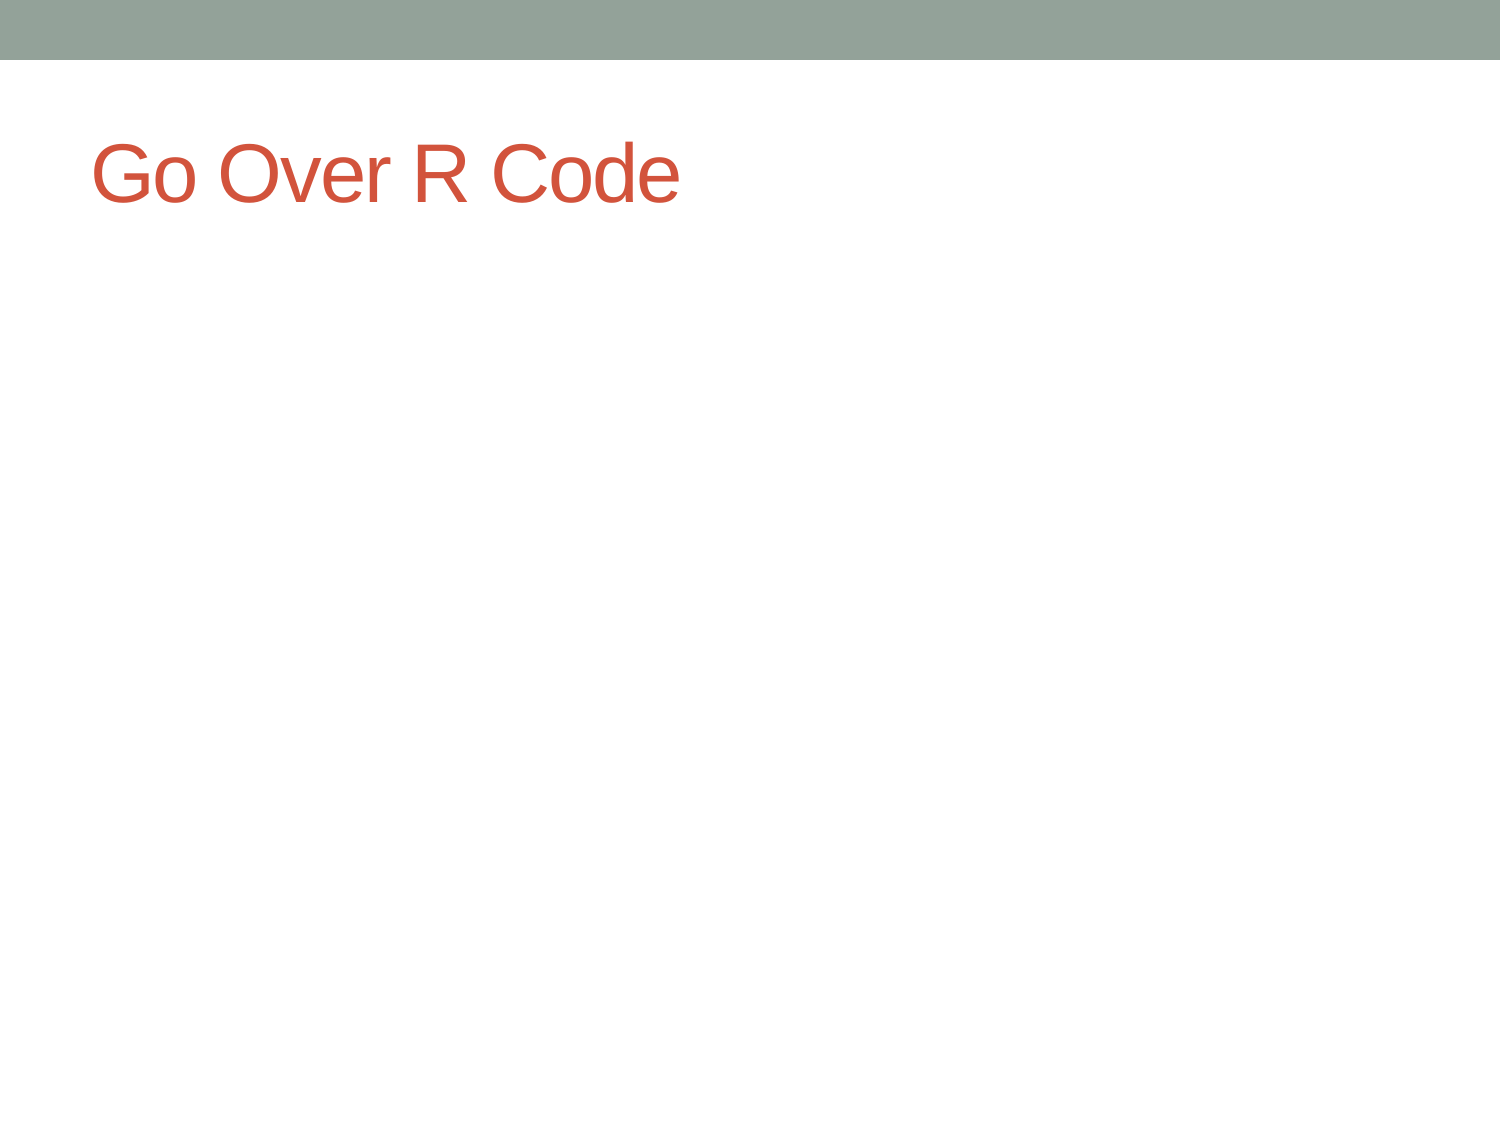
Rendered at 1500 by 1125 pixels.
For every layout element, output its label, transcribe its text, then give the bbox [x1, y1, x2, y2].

title Go Over R Code [75, 87, 1425, 250]
